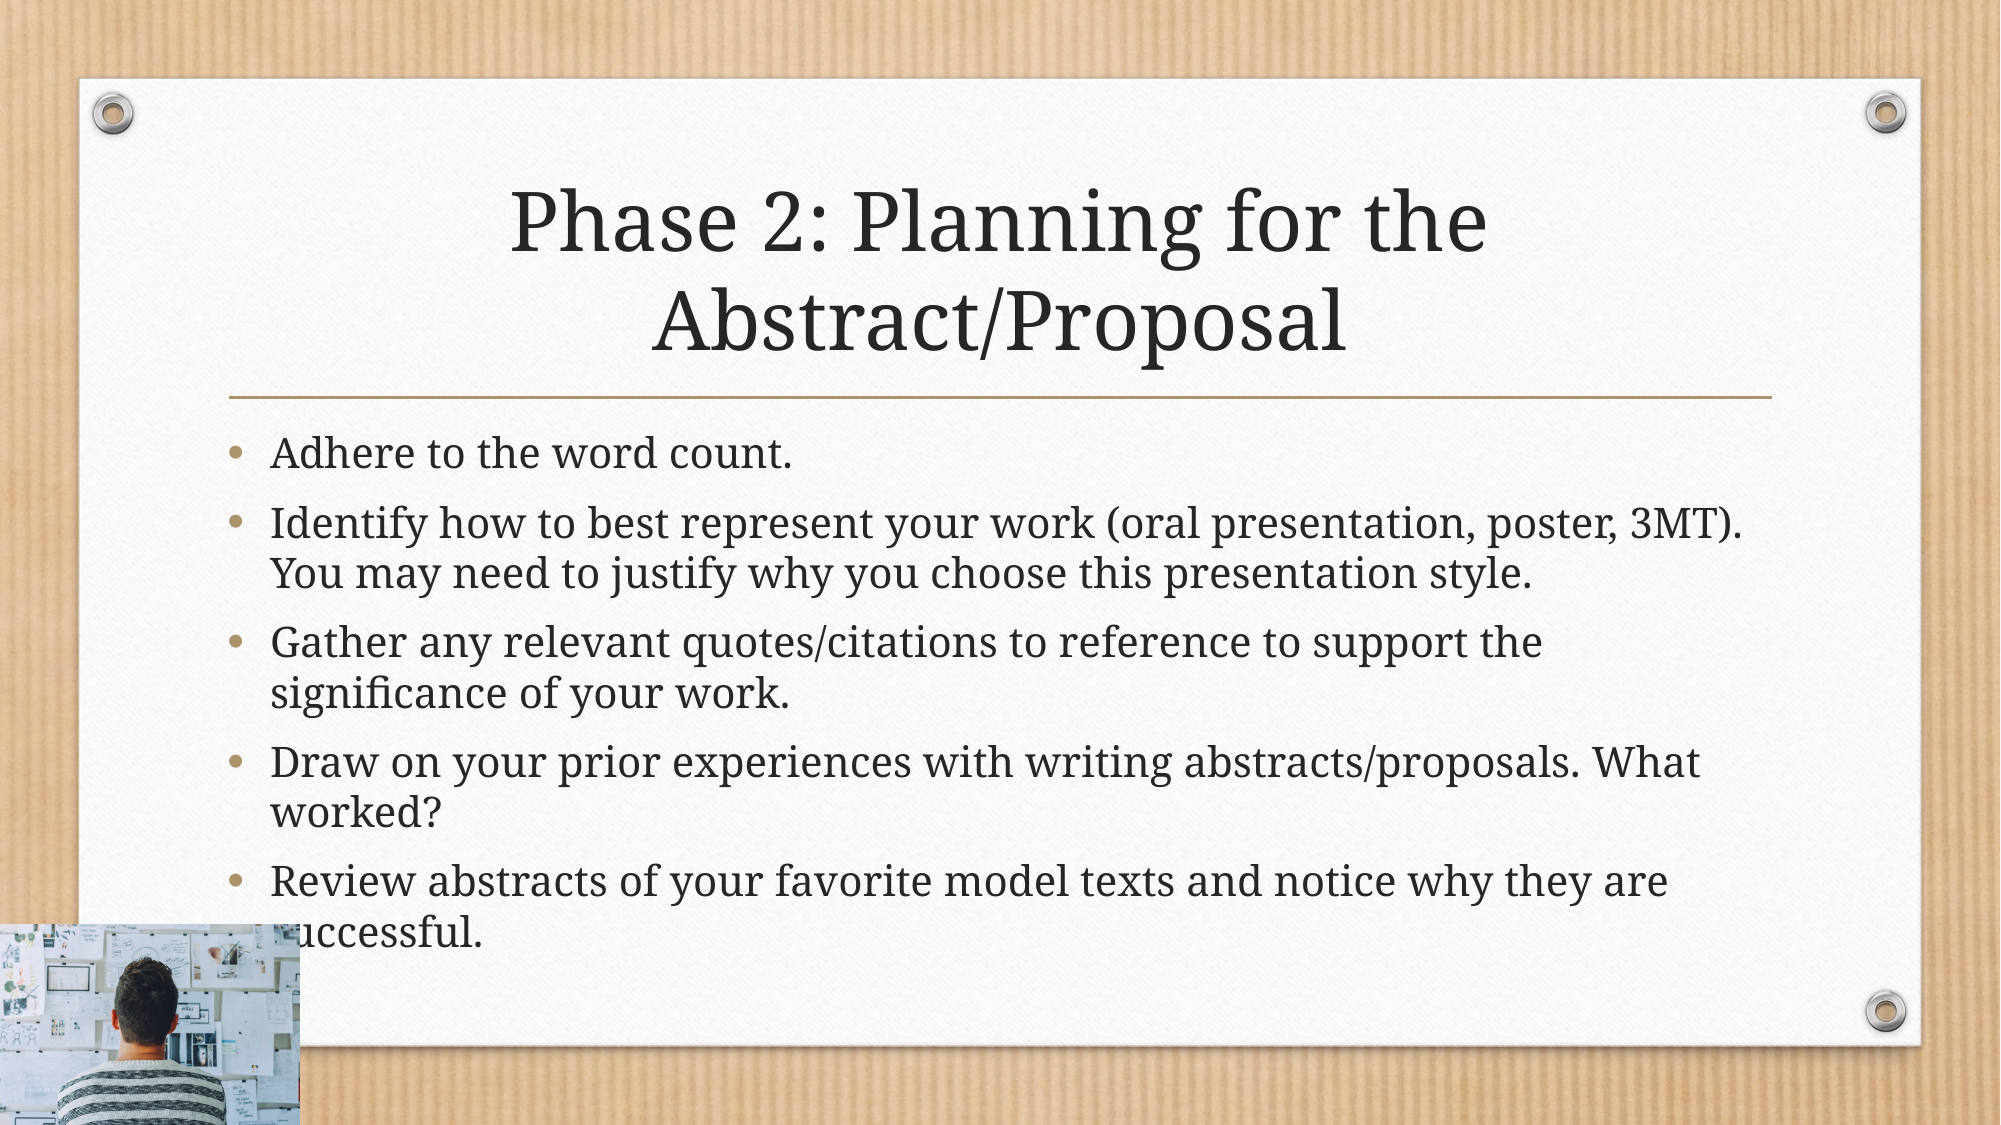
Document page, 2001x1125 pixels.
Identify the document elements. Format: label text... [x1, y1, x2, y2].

picture [0, 0, 2001, 1125]
title Phase 2: Planning for the Abstract/Proposal [212, 161, 1788, 375]
list Adhere to the word count. Identify how to best represent your work (oral presentation, poster, 3MT). You may need to justify why you choose this presentation style. Gather any relevant quotes/citations to reference to support the significance of your work. Draw on your prior experiences with writing abstracts/proposals. What worked? Review abstracts of your favorite model texts and notice why they are successful. [212, 419, 1788, 964]
